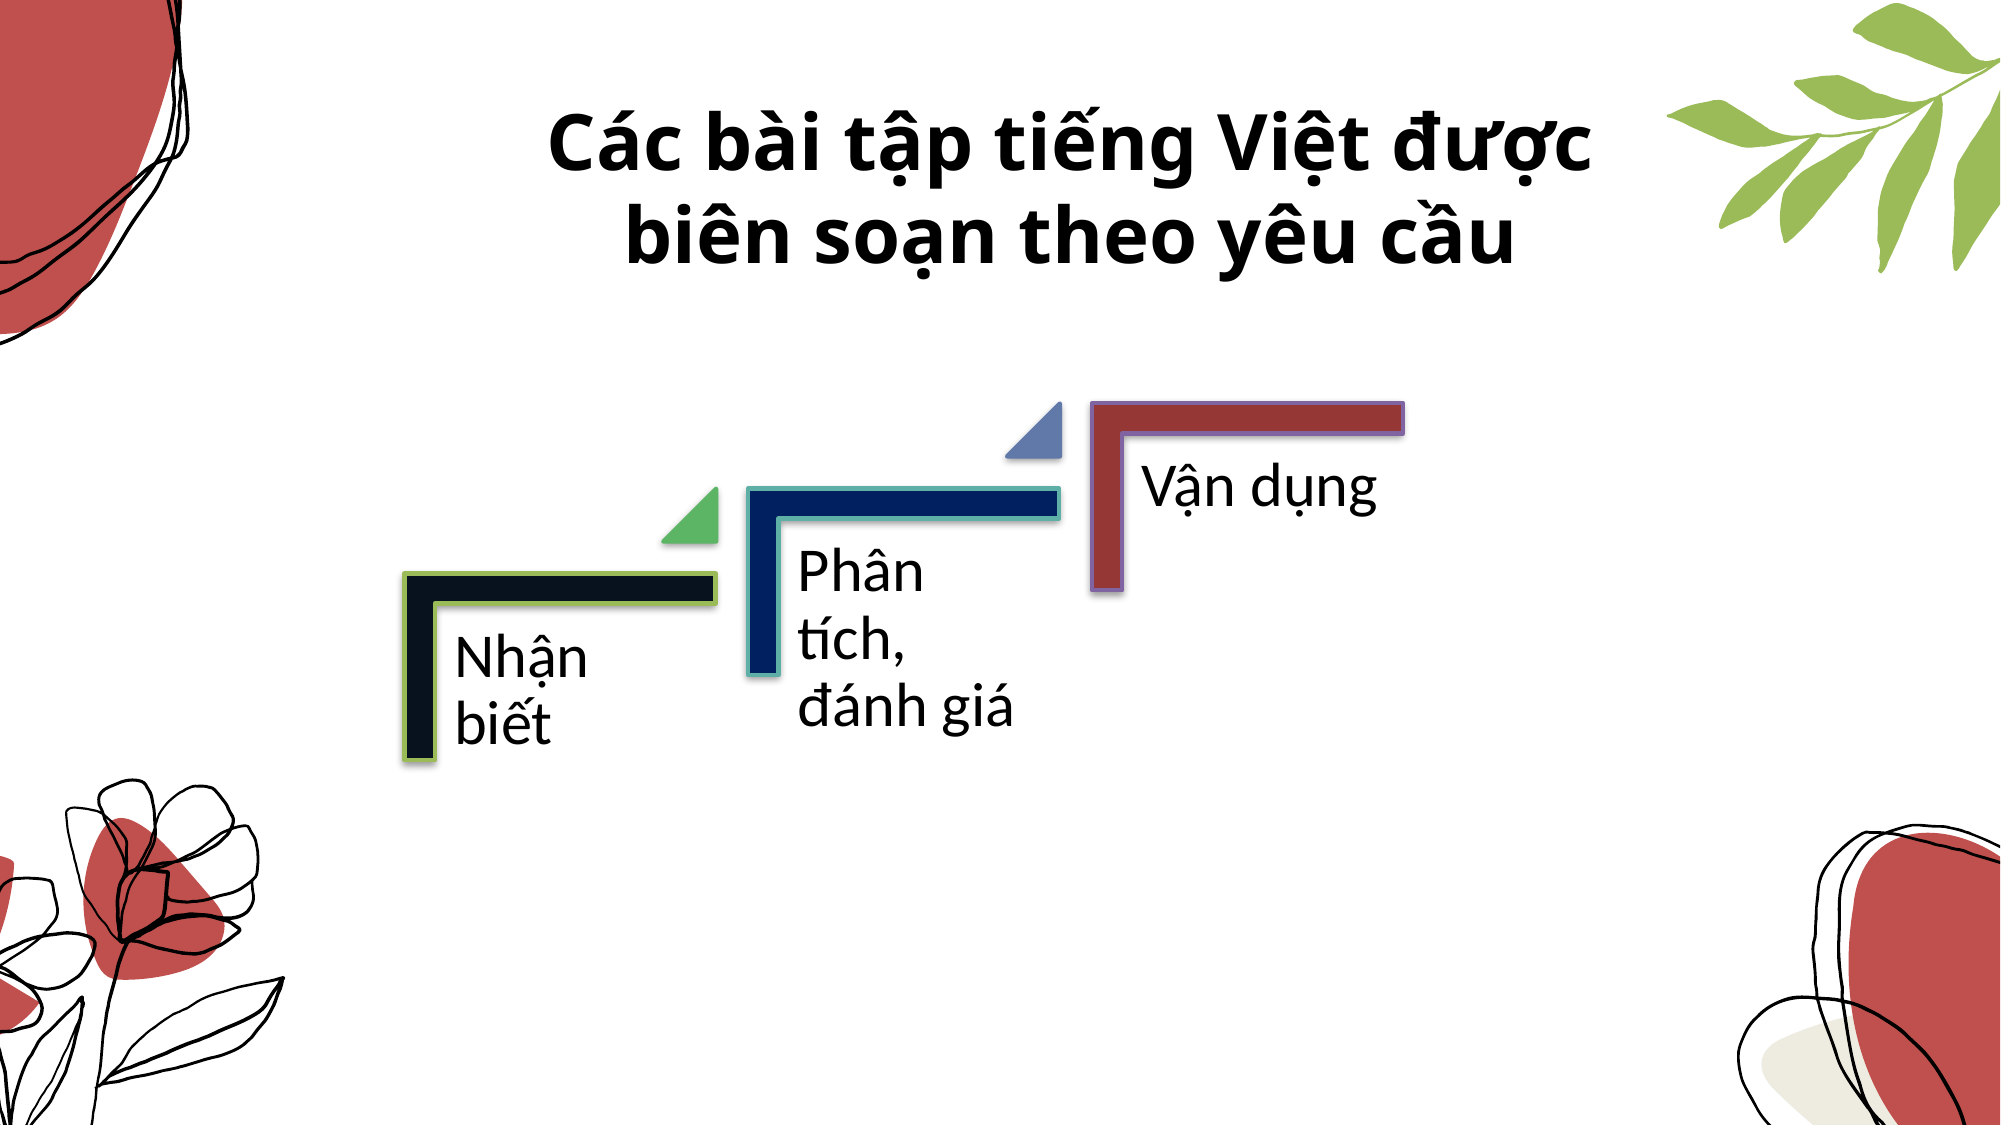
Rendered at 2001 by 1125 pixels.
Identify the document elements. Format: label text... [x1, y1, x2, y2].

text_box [403, 293, 1738, 1125]
text_box Các bài tập tiếng Việt được biên soạn theo yêu cầu [495, 84, 1646, 287]
